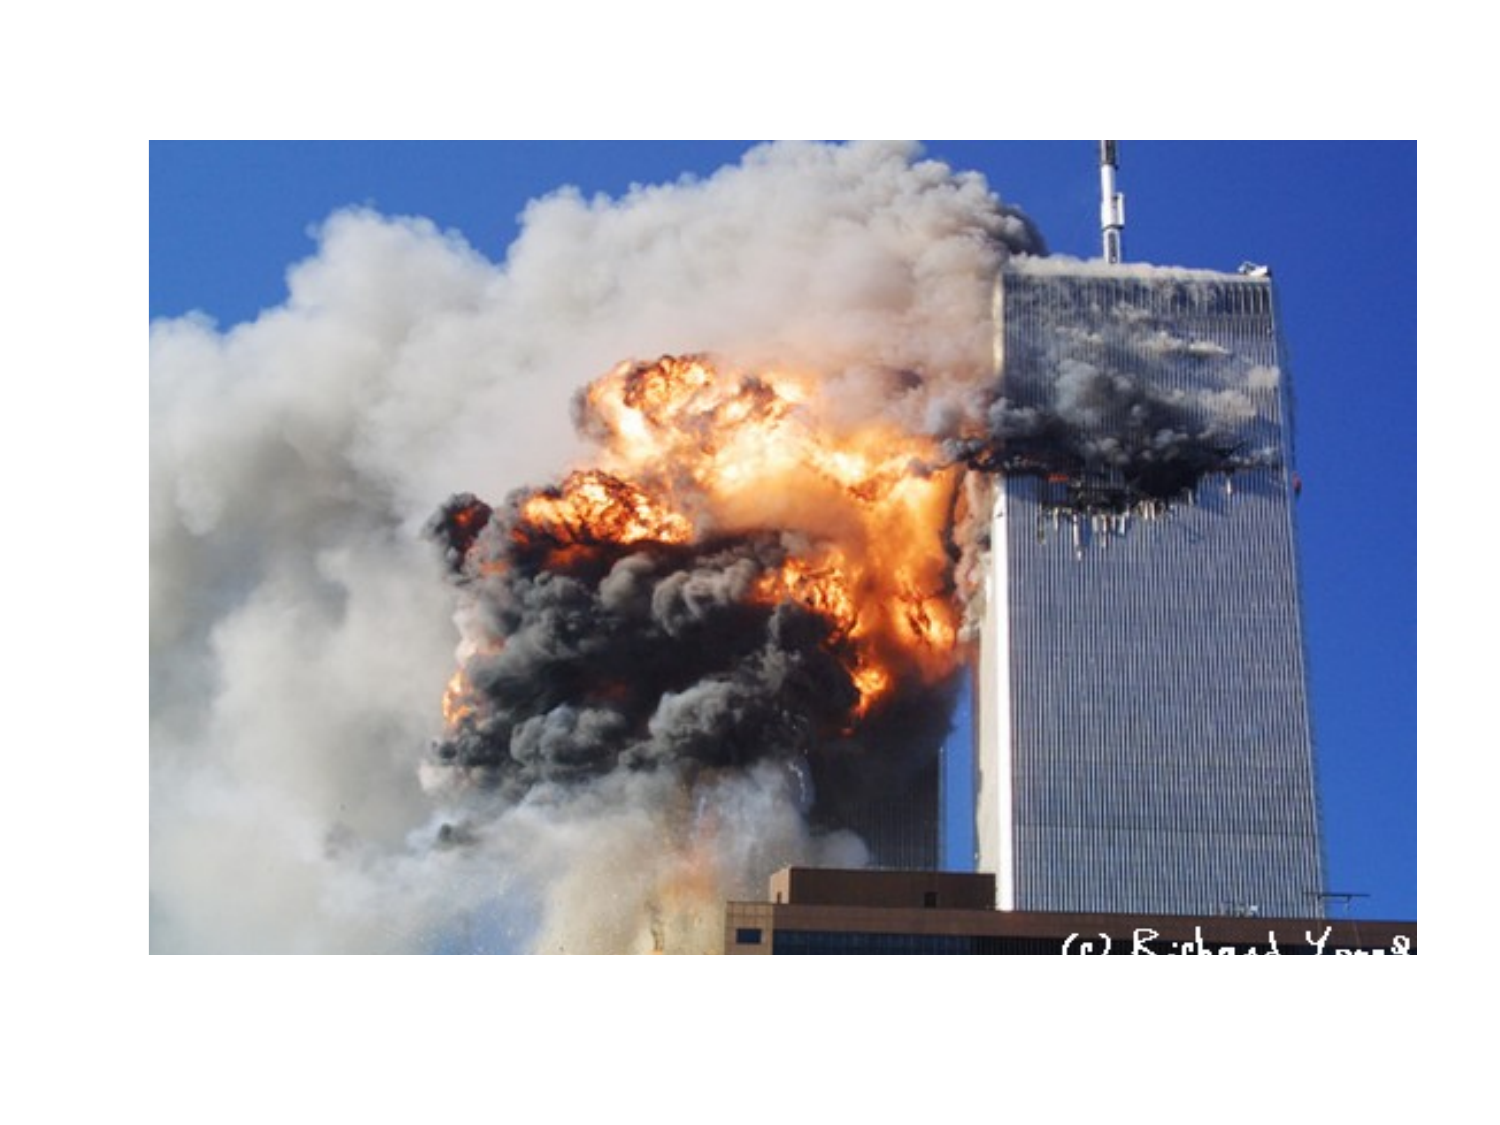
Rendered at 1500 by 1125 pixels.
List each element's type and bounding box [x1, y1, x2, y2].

picture [148, 140, 1418, 955]
